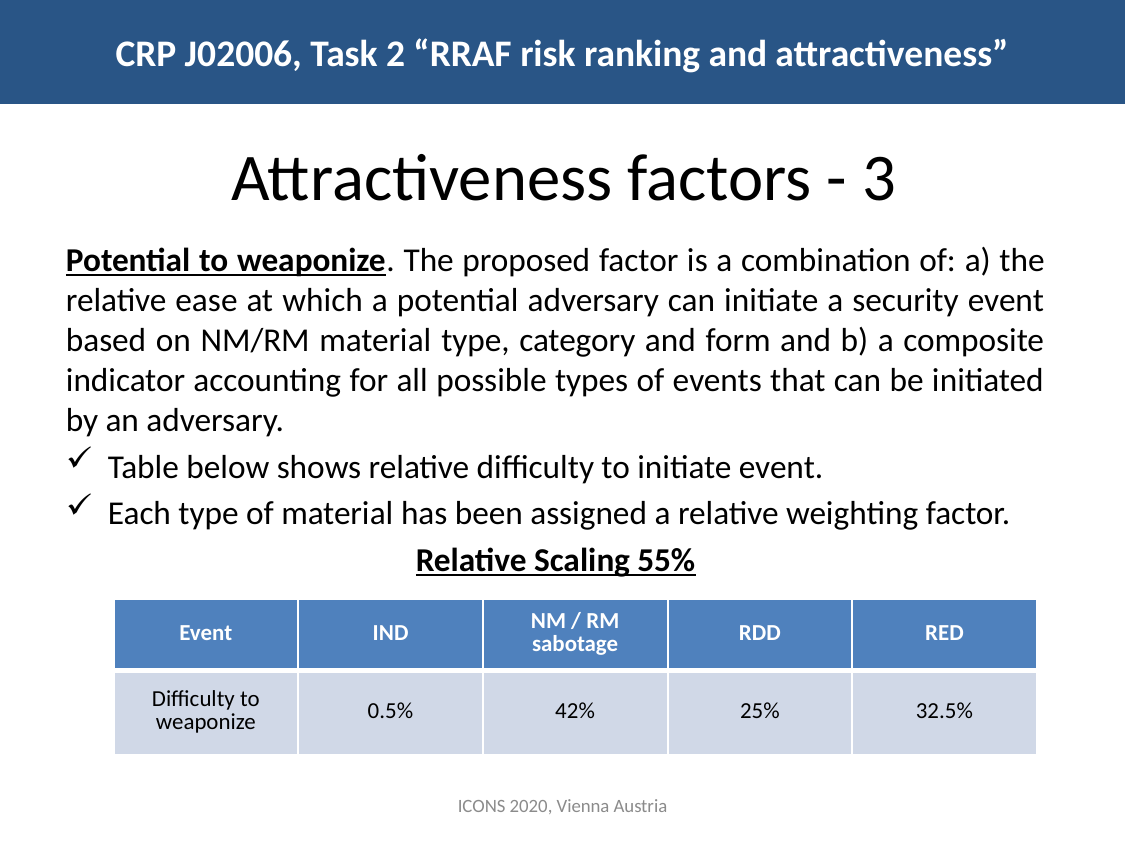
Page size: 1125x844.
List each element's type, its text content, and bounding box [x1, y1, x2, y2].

table_cell 25% [669, 673, 851, 754]
table_cell Difficulty to weaponize [115, 673, 297, 754]
list Potential to weaponize. The proposed factor is a combination of: a) the relative ease at which a potential adversary can initiate a security event based on NM/RM material type, category and form and b) a composite indicator accounting for all possible types of events that can be initiated by an adversary. Table below shows relative difficulty to initiate event. Each type of material has been assigned a relative weighting factor. Relative Scaling 55% [54, 232, 1057, 482]
table_header Event [115, 600, 297, 668]
table_header NM / RM sabotage [484, 600, 667, 668]
table_header RED [853, 600, 1036, 668]
table_header RDD [669, 600, 851, 668]
table_header IND [299, 600, 482, 668]
table_cell 42% [484, 673, 667, 754]
table_cell 0.5% [299, 673, 482, 754]
footer ICONS 2020, Vienna Austria [384, 782, 741, 827]
table_cell 32.5% [853, 673, 1036, 754]
title Attractiveness factors - 3 [57, 102, 1070, 244]
